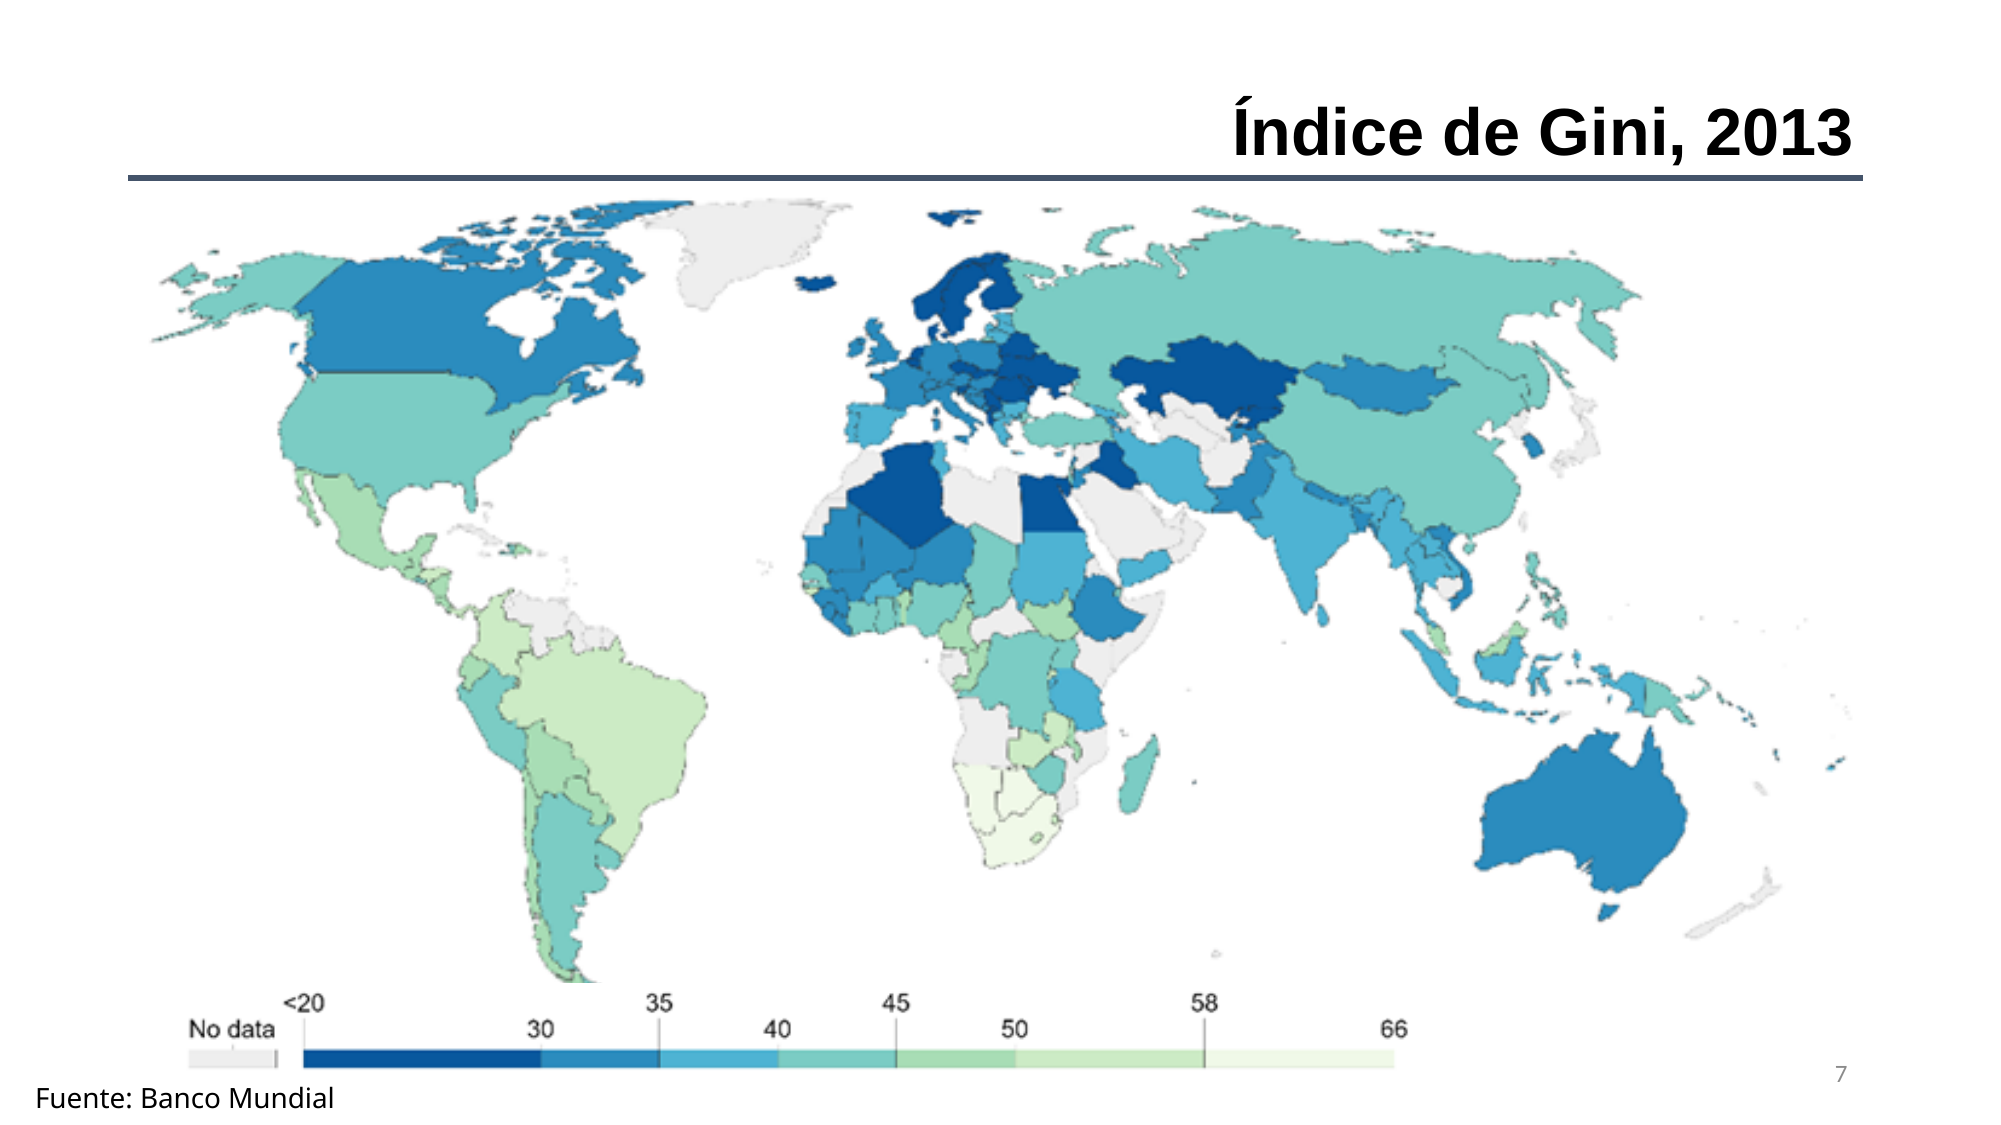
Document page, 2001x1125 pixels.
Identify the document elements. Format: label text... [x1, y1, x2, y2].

text_box Fuente: Banco Mundial [14, 1088, 672, 1106]
slide_number 7 [1412, 1042, 1863, 1103]
picture [144, 185, 1856, 1082]
text_box Índice de Gini, 2013 [143, 25, 1869, 243]
